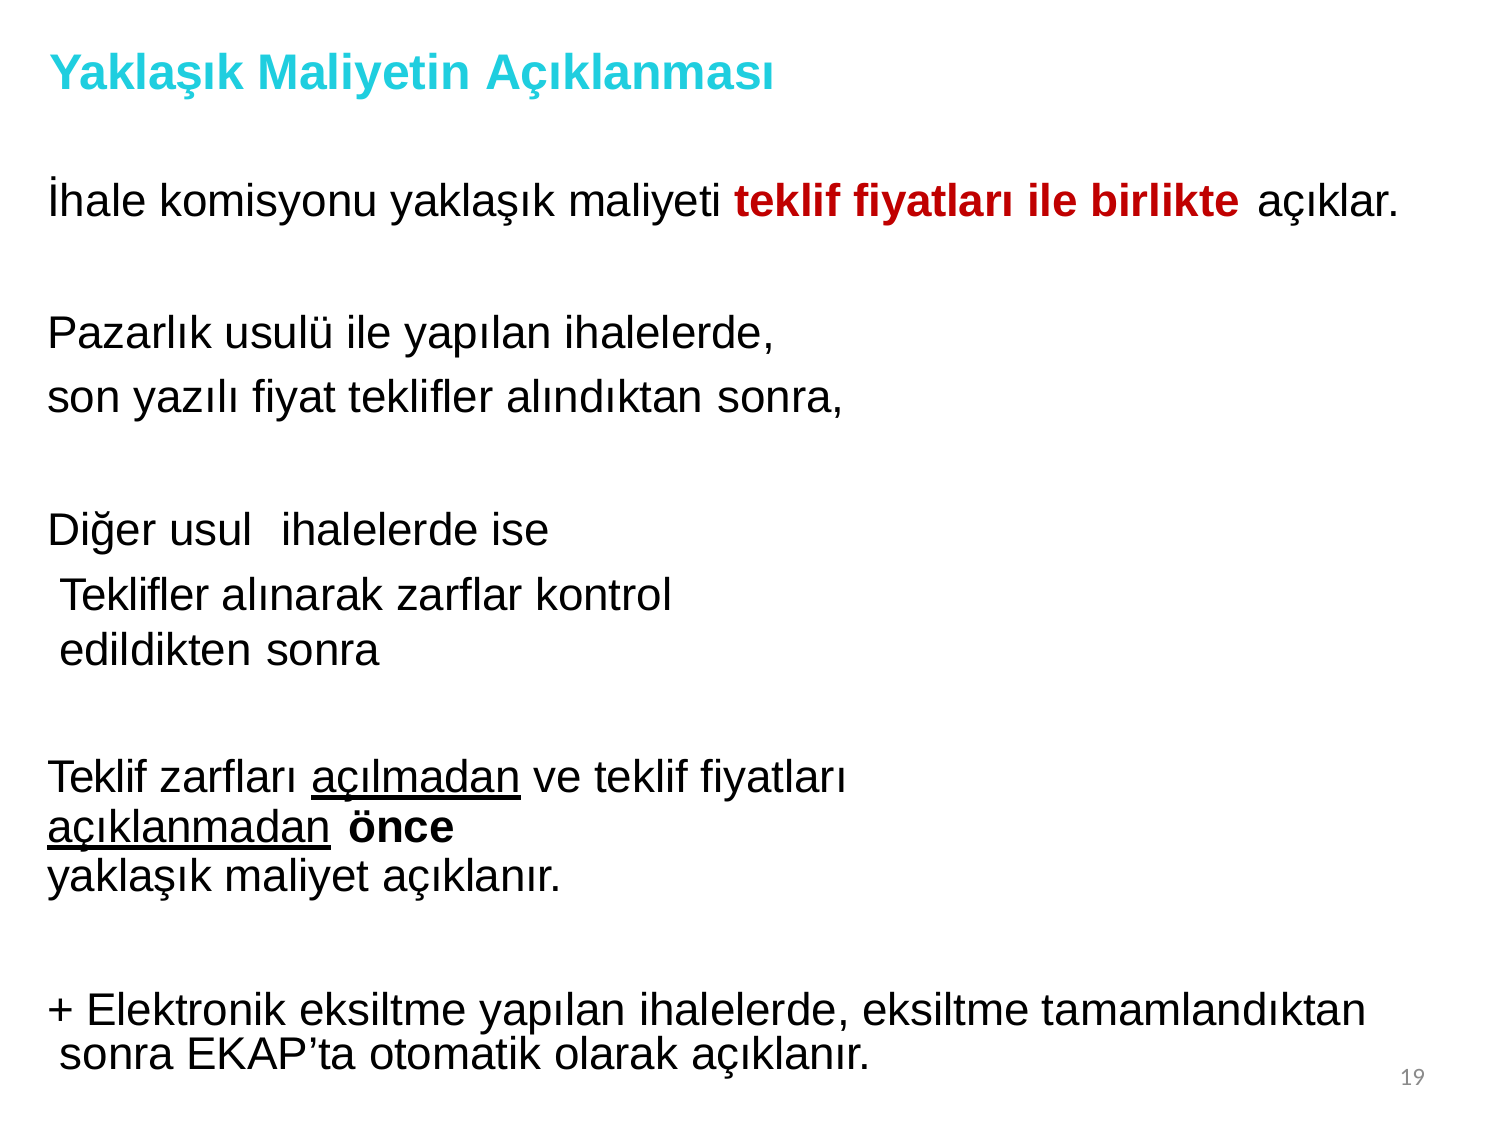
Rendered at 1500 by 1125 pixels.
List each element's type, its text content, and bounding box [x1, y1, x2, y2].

text_box İhale komisyonu yaklaşık maliyeti teklif fiyatları ile birlikte açıklar. Pazarlık usulü ile yapılan ihalelerde, son yazılı fiyat teklifler alındıktan sonra, Diğer usul ihalelerde ise Teklifler alınarak zarflar kontrol edildikten sonra Teklif zarfları açılmadan ve teklif fiyatları açıklanmadan önce yaklaşık maliyet açıklanır. + Elektronik eksiltme yapılan ihalelerde, eksiltme tamamlandıktan sonra EKAP’ta otomatik olarak açıklanır. [45, 168, 1409, 1079]
title Yaklaşık Maliyetin Açıklanması [45, 0, 779, 164]
slide_number 19 [1074, 746, 1425, 1125]
